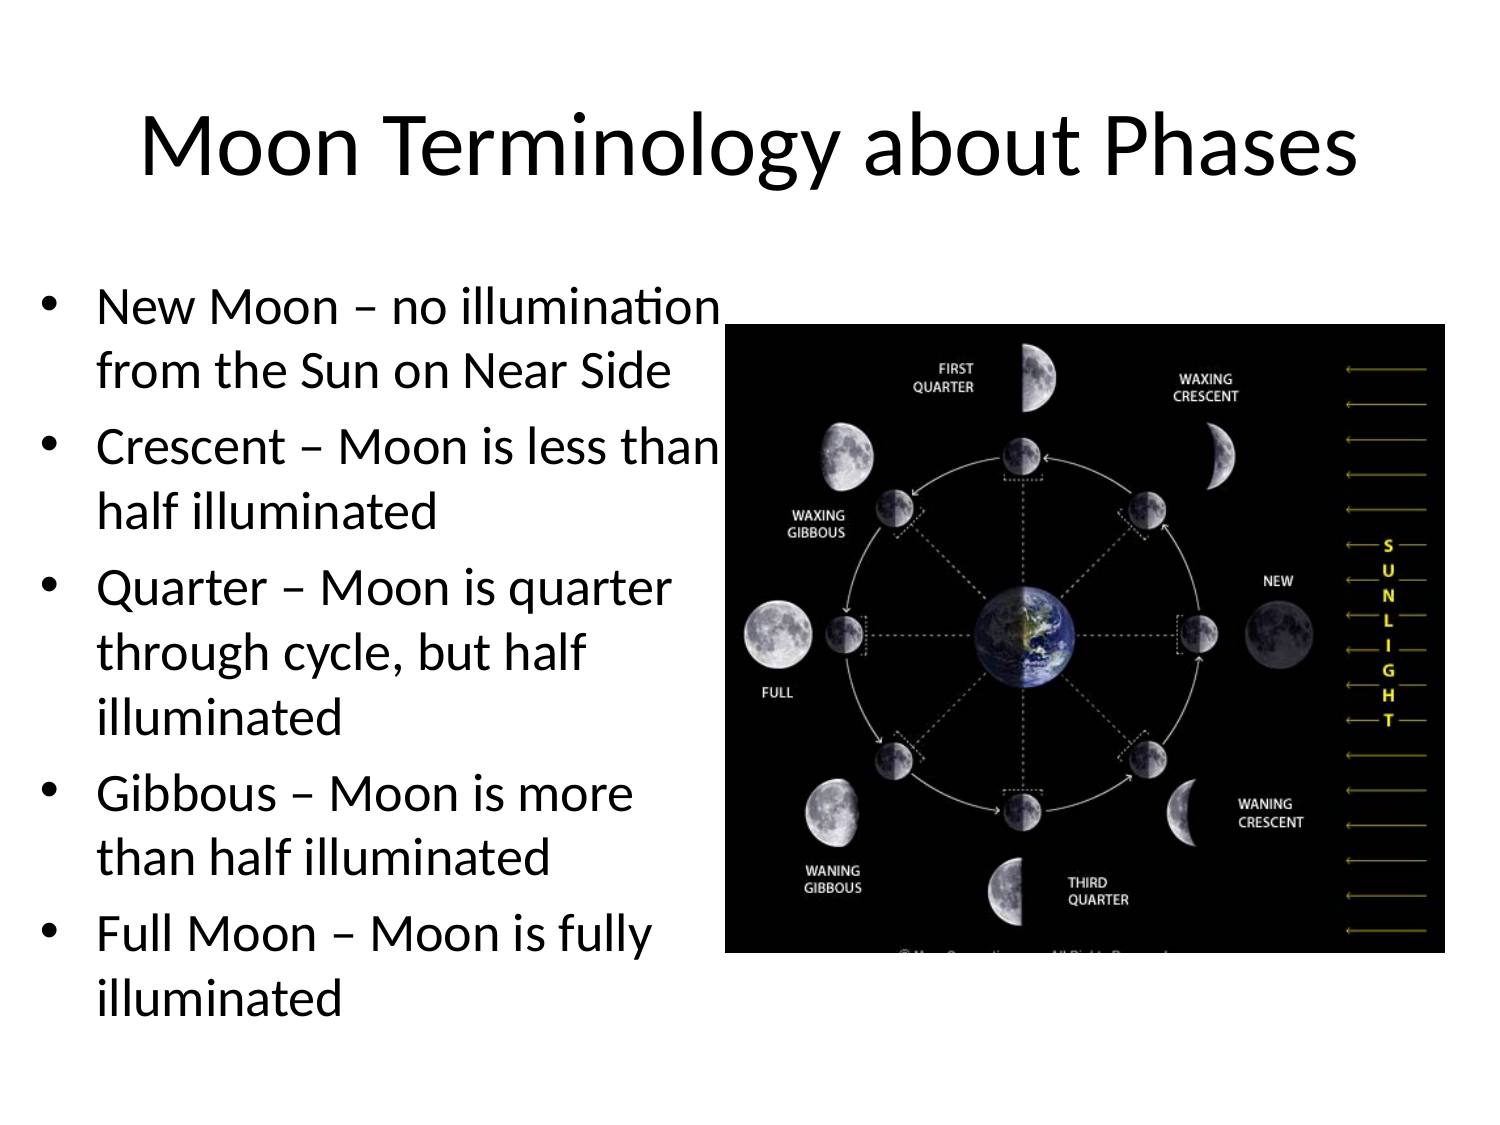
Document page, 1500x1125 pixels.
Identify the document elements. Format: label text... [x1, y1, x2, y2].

title Moon Terminology about Phases [75, 45, 1425, 233]
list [724, 324, 1446, 954]
list New Moon – no illumination from the Sun on Near Side Crescent – Moon is less than half illuminated Quarter – Moon is quarter through cycle, but half illuminated Gibbous – Moon is more than half illuminated Full Moon – Moon is fully illuminated [24, 262, 738, 1088]
